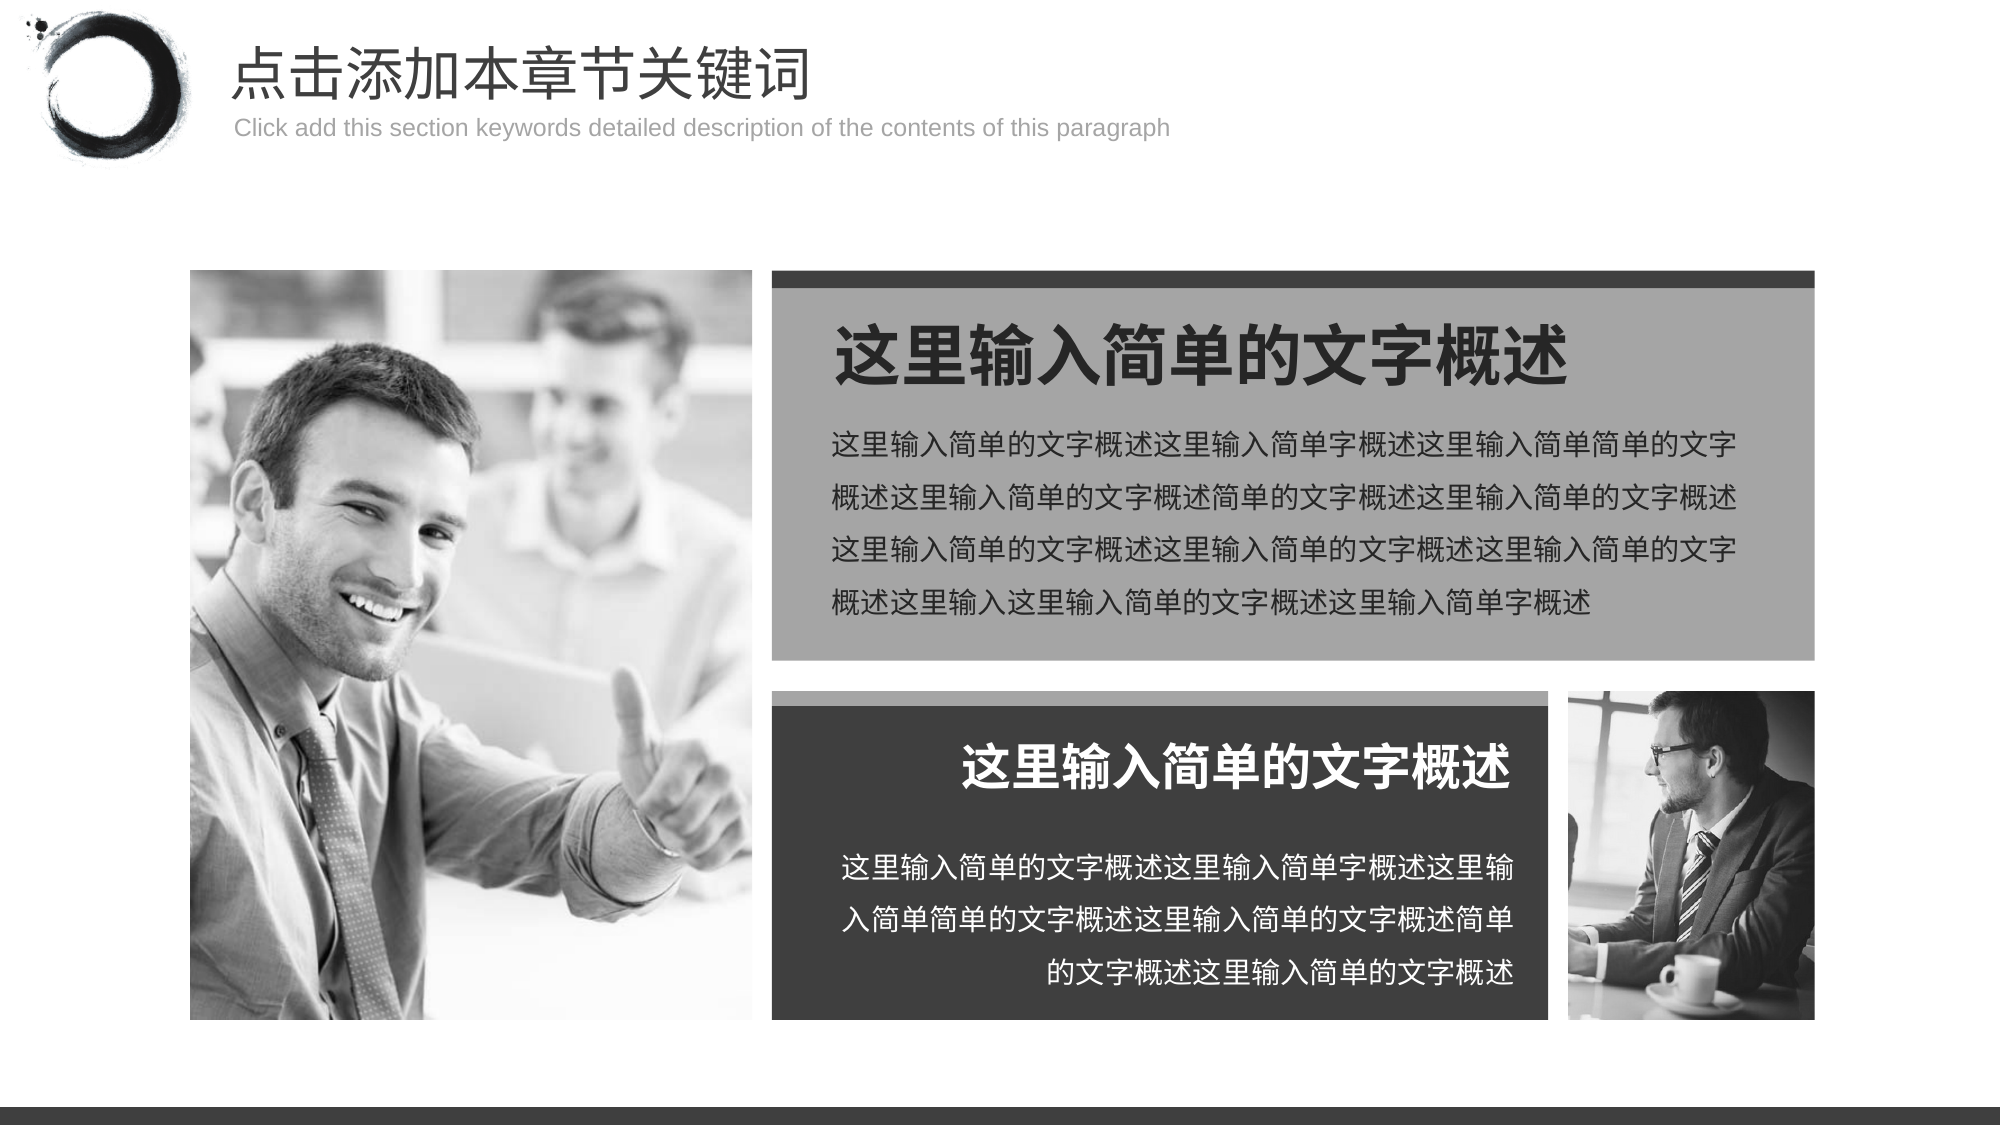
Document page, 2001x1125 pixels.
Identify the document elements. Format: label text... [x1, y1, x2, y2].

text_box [771, 690, 1549, 1020]
picture [1567, 690, 1815, 1020]
picture [189, 270, 753, 1021]
picture [0, 0, 202, 185]
text_box [0, 1107, 2000, 1125]
text_box Click add this section keywords detailed description of the contents of this paragraph [219, 103, 1188, 149]
text_box 点击添加本章节关键词 [214, 29, 827, 115]
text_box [771, 270, 1815, 661]
